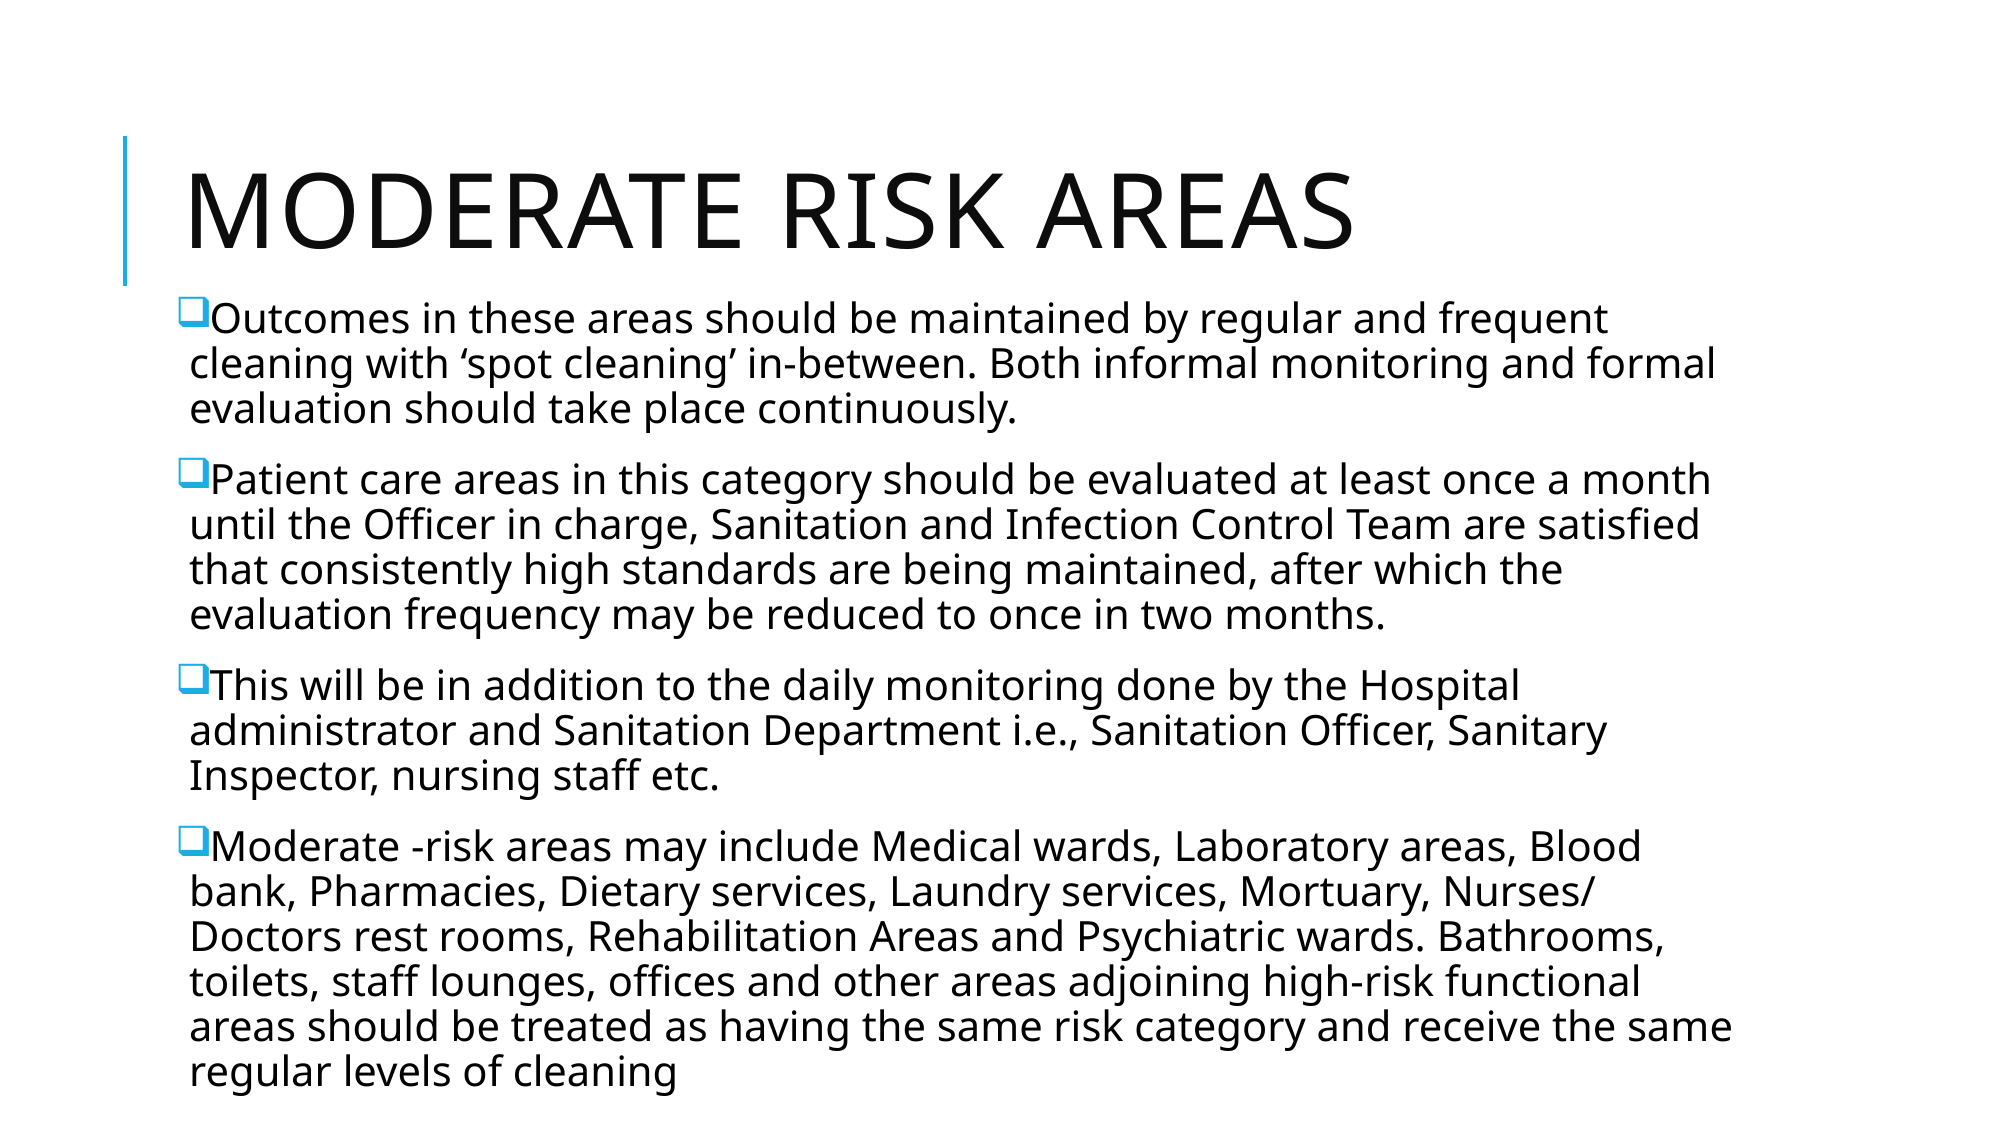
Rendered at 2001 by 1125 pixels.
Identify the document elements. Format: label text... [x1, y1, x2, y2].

title Moderate risk areas [168, 96, 1763, 289]
list Outcomes in these areas should be maintained by regular and frequent cleaning with ‘spot cleaning’ in-between. Both informal monitoring and formal evaluation should take place continuously. Patient care areas in this category should be evaluated at least once a month until the Officer in charge, Sanitation and Infection Control Team are satisfied that consistently high standards are being maintained, after which the evaluation frequency may be reduced to once in two months. This will be in addition to the daily monitoring done by the Hospital administrator and Sanitation Department i.e., Sanitation Officer, Sanitary Inspector, nursing staff etc. Moderate -risk areas may include Medical wards, Laboratory areas, Blood bank, Pharmacies, Dietary services, Laundry services, Mortuary, Nurses/ Doctors rest rooms, Rehabilitation Areas and Psychiatric wards. Bathrooms, toilets, staff lounges, offices and other areas adjoining high-risk functional areas should be treated as having the same risk category and receive the same regular levels of cleaning [168, 289, 1763, 1110]
